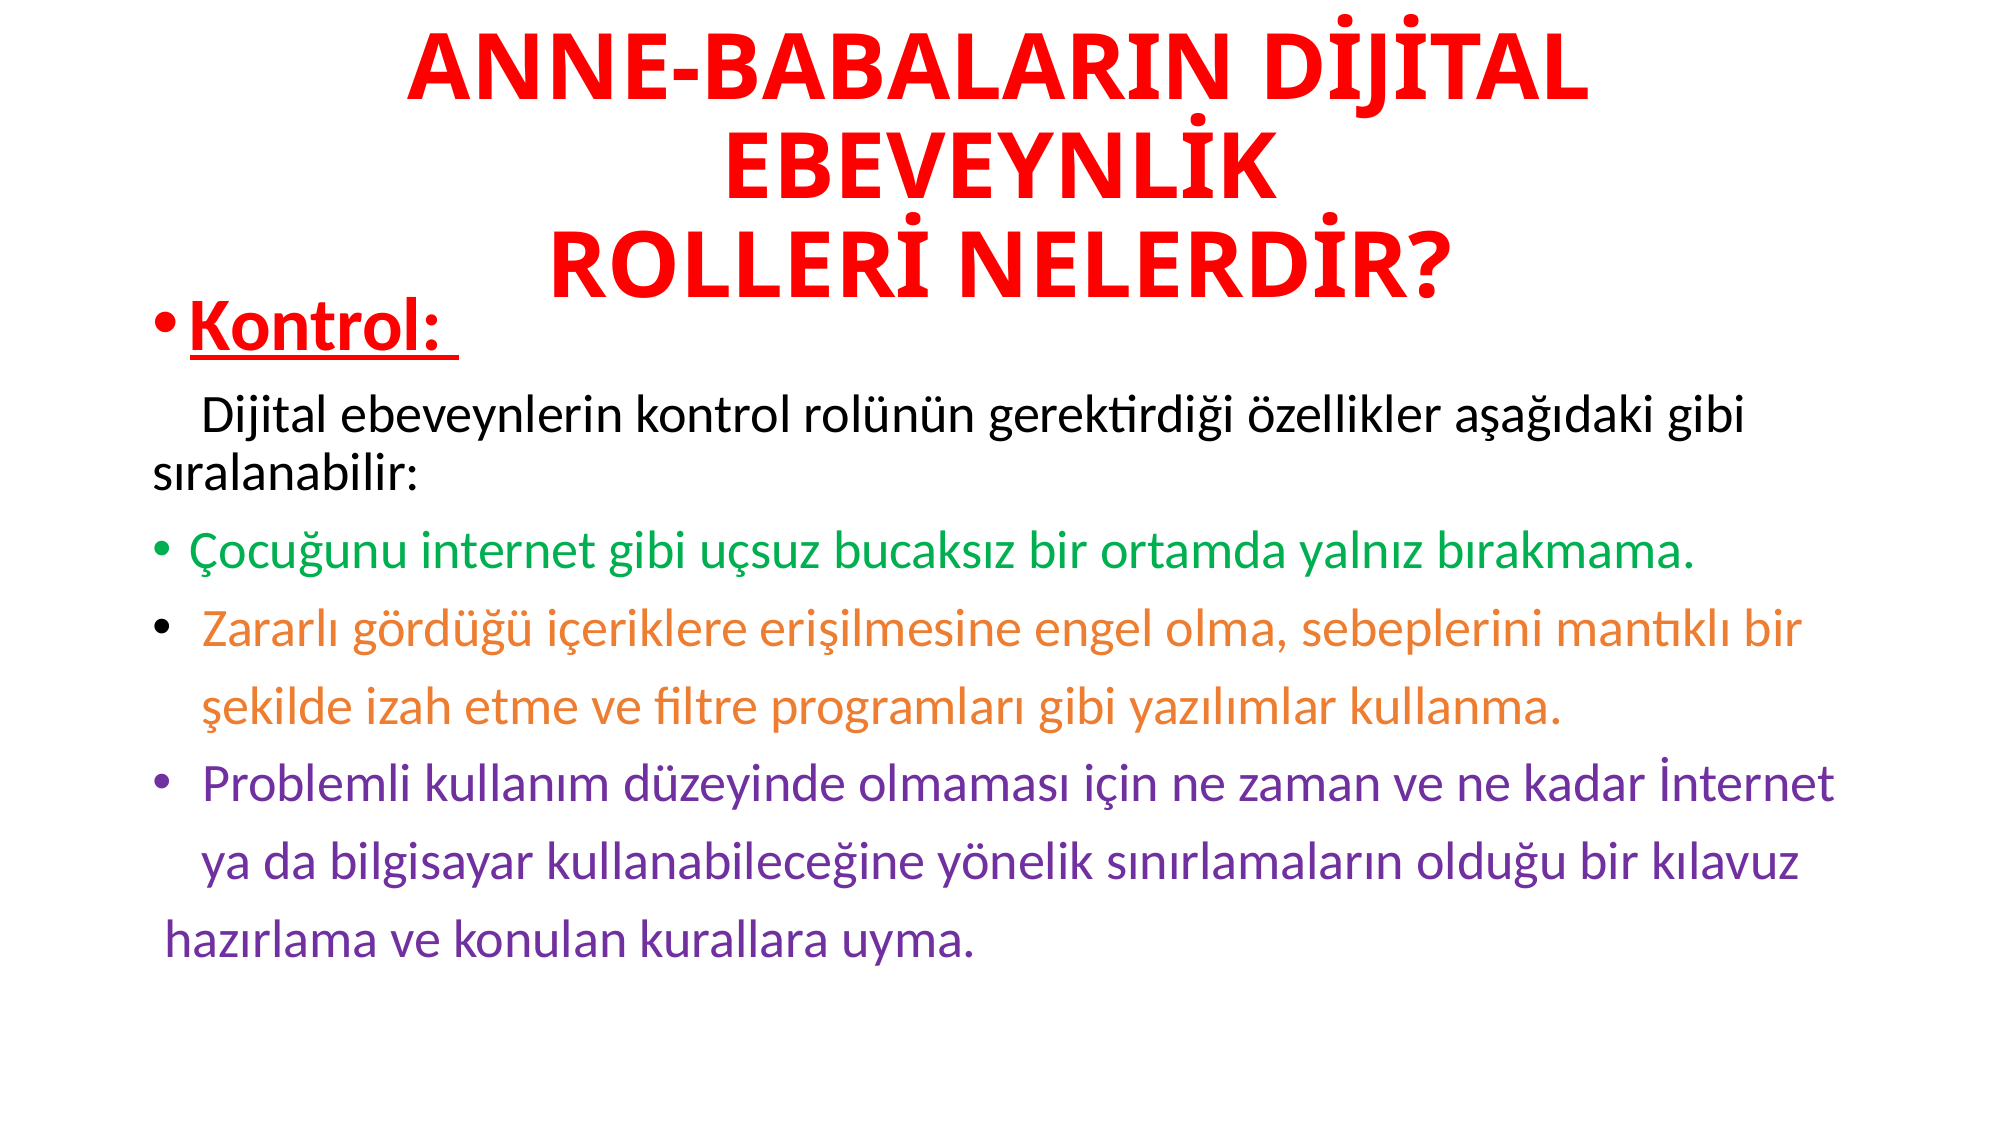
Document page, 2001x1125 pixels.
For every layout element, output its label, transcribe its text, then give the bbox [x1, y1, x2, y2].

list Kontrol: Dijital ebeveynlerin kontrol rolünün gerektirdiği özellikler aşağıdaki gibi sıralanabilir: Çocuğunu internet gibi uçsuz bucaksız bir ortamda yalnız bırakmama. Zararlı gördüğü içeriklere erişilmesine engel olma, sebeplerini mantıklı bir şekilde izah etme ve filtre programları gibi yazılımlar kullanma. Problemli kullanım düzeyinde olmaması için ne zaman ve ne kadar İnternet ya da bilgisayar kullanabileceğine yönelik sınırlamaların olduğu bir kılavuz hazırlama ve konulan kurallara uyma. [137, 277, 1863, 992]
title ANNE-BABALARIN DİJİTAL EBEVEYNLİK ROLLERİ NELERDİR? [137, 59, 1863, 277]
